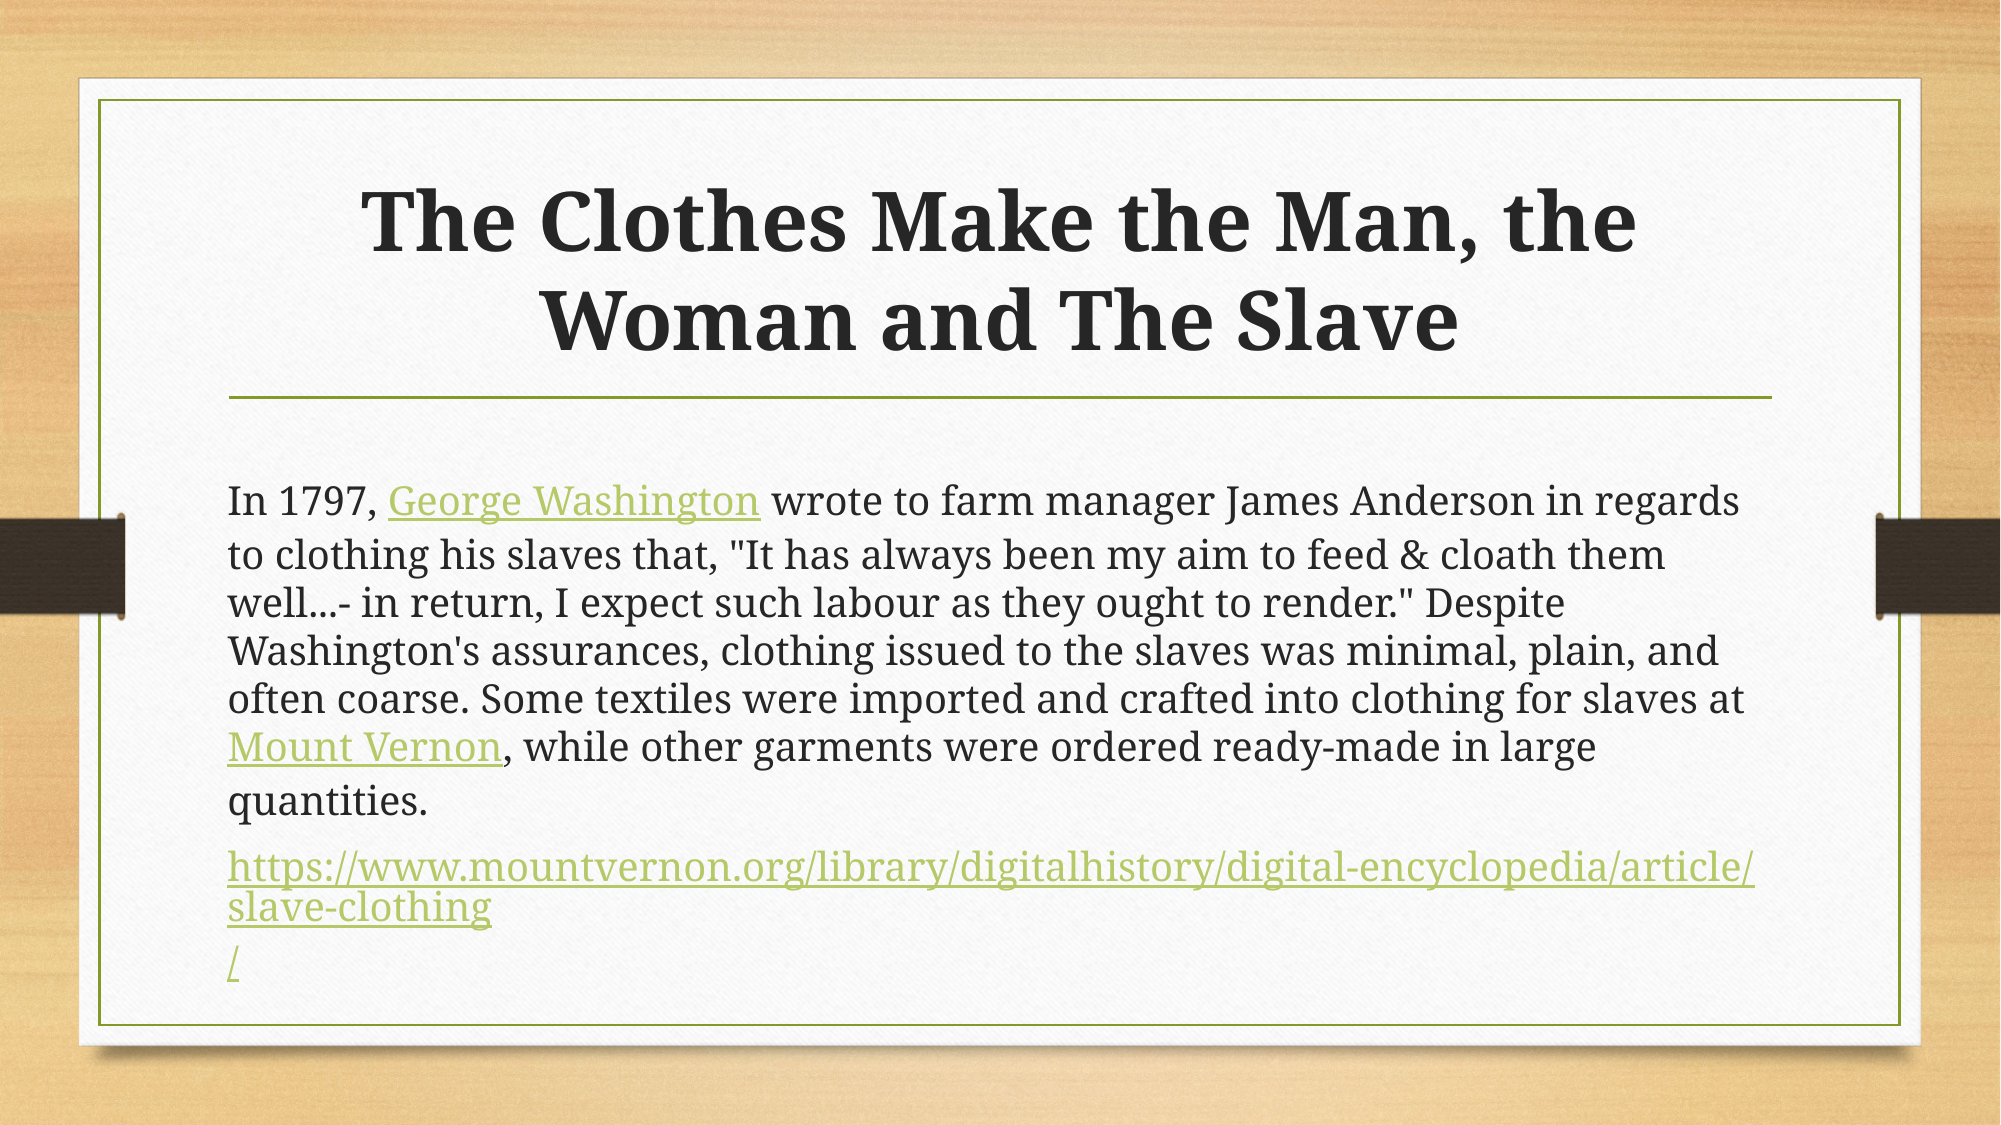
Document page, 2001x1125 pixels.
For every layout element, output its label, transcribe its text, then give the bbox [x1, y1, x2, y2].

title The Clothes Make the Man, the Woman and The Slave [212, 161, 1788, 375]
picture [0, 0, 2001, 1125]
list In 1797, George Washington wrote to farm manager James Anderson in regards to clothing his slaves that, "It has always been my aim to feed & cloath them well...- in return, I expect such labour as they ought to render." Despite Washington's assurances, clothing issued to the slaves was minimal, plain, and often coarse. Some textiles were imported and crafted into clothing for slaves at Mount Vernon, while other garments were ordered ready-made in large quantities. https://www.mountvernon.org/library/digitalhistory/digital-encyclopedia/article/slave-clothing/ [212, 419, 1788, 964]
